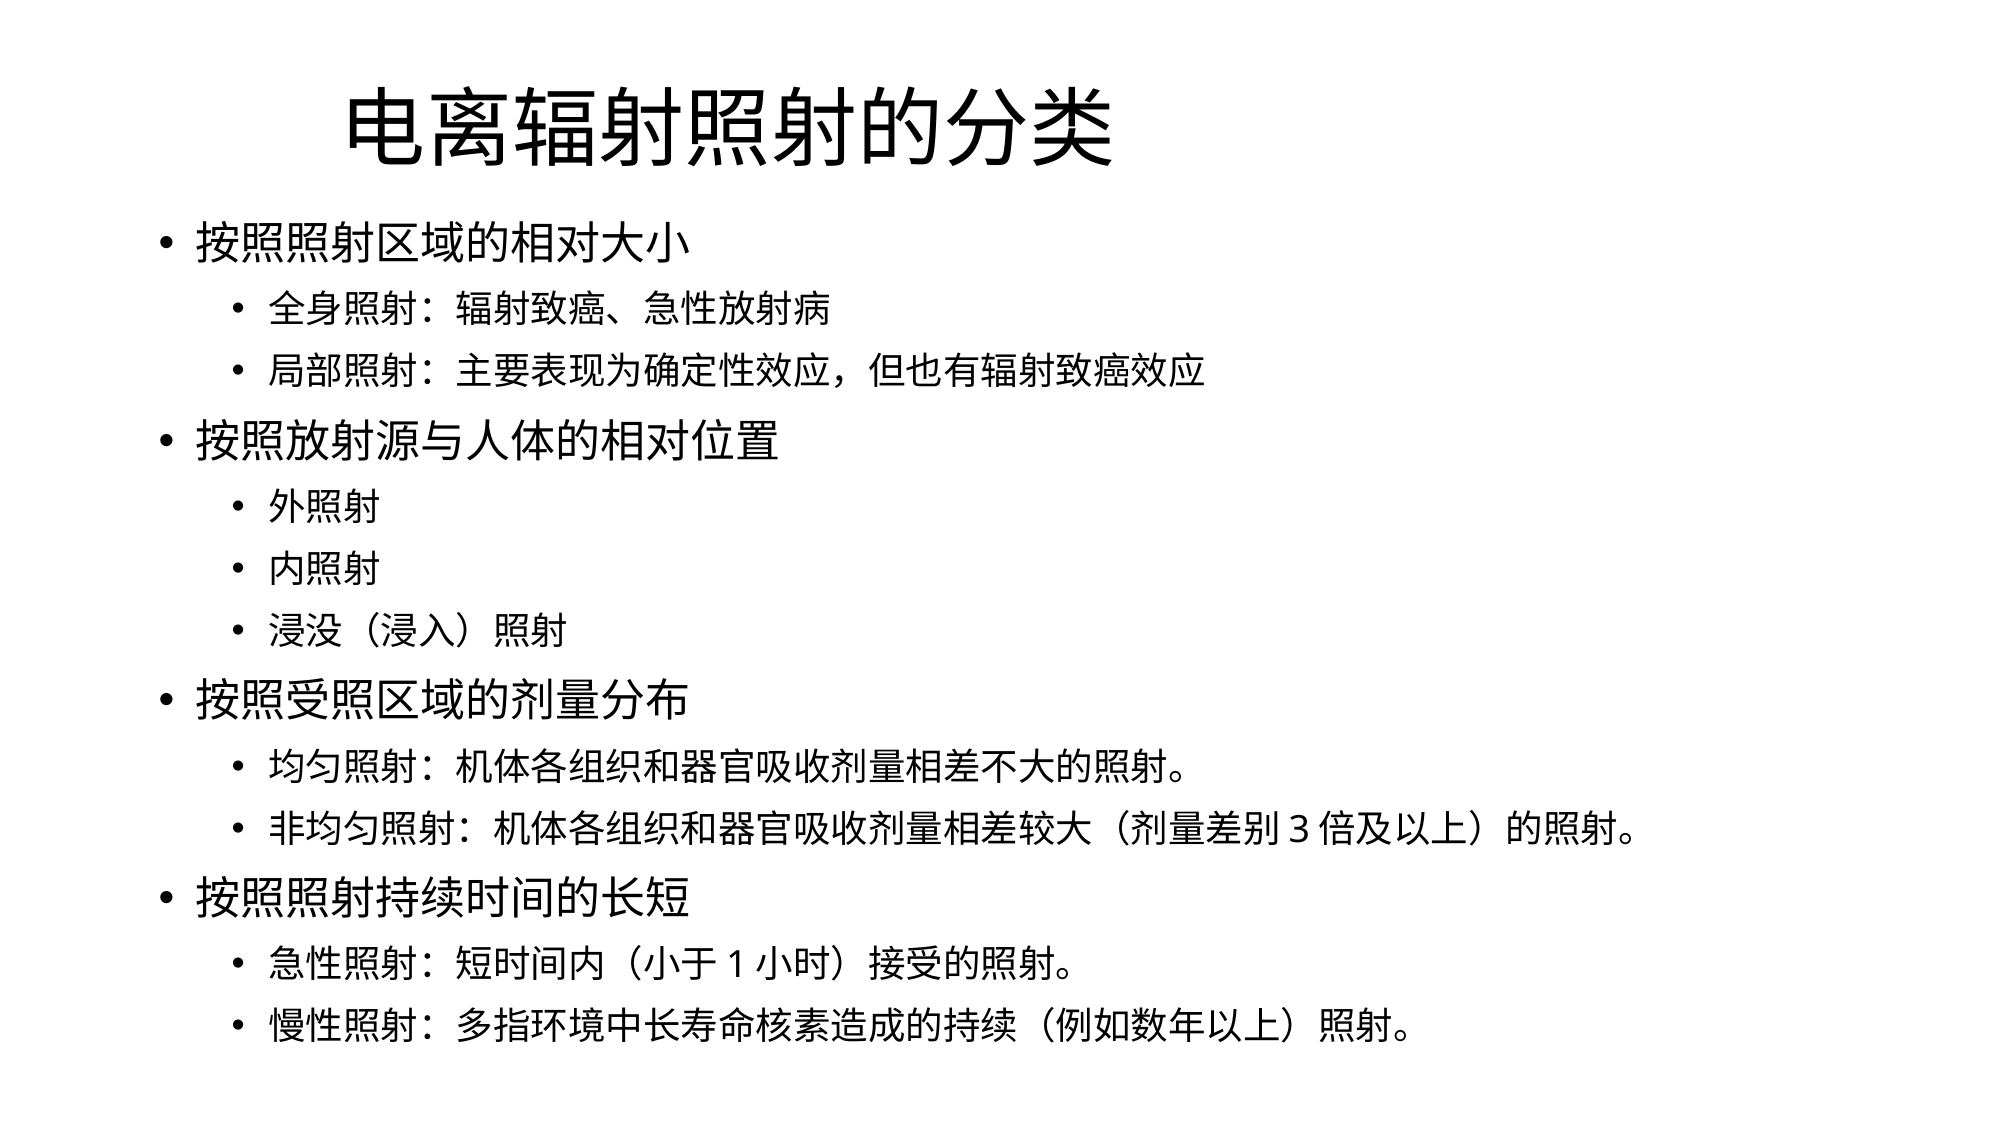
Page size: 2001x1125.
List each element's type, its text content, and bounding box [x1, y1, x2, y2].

title 电离辐射照射的分类 [324, 45, 1675, 185]
list 按照照射区域的相对大小 全身照射：辐射致癌、急性放射病 局部照射：主要表现为确定性效应，但也有辐射致癌效应 按照放射源与人体的相对位置 外照射 内照射 浸没（浸入）照射 按照受照区域的剂量分布 均匀照射：机体各组织和器官吸收剂量相差不大的照射。 非均匀照射：机体各组织和器官吸收剂量相差较大（剂量差别3倍及以上）的照射。 按照照射持续时间的长短 急性照射：短时间内（小于1小时）接受的照射。 慢性照射：多指环境中长寿命核素造成的持续（例如数年以上）照射。 [143, 196, 1866, 1059]
